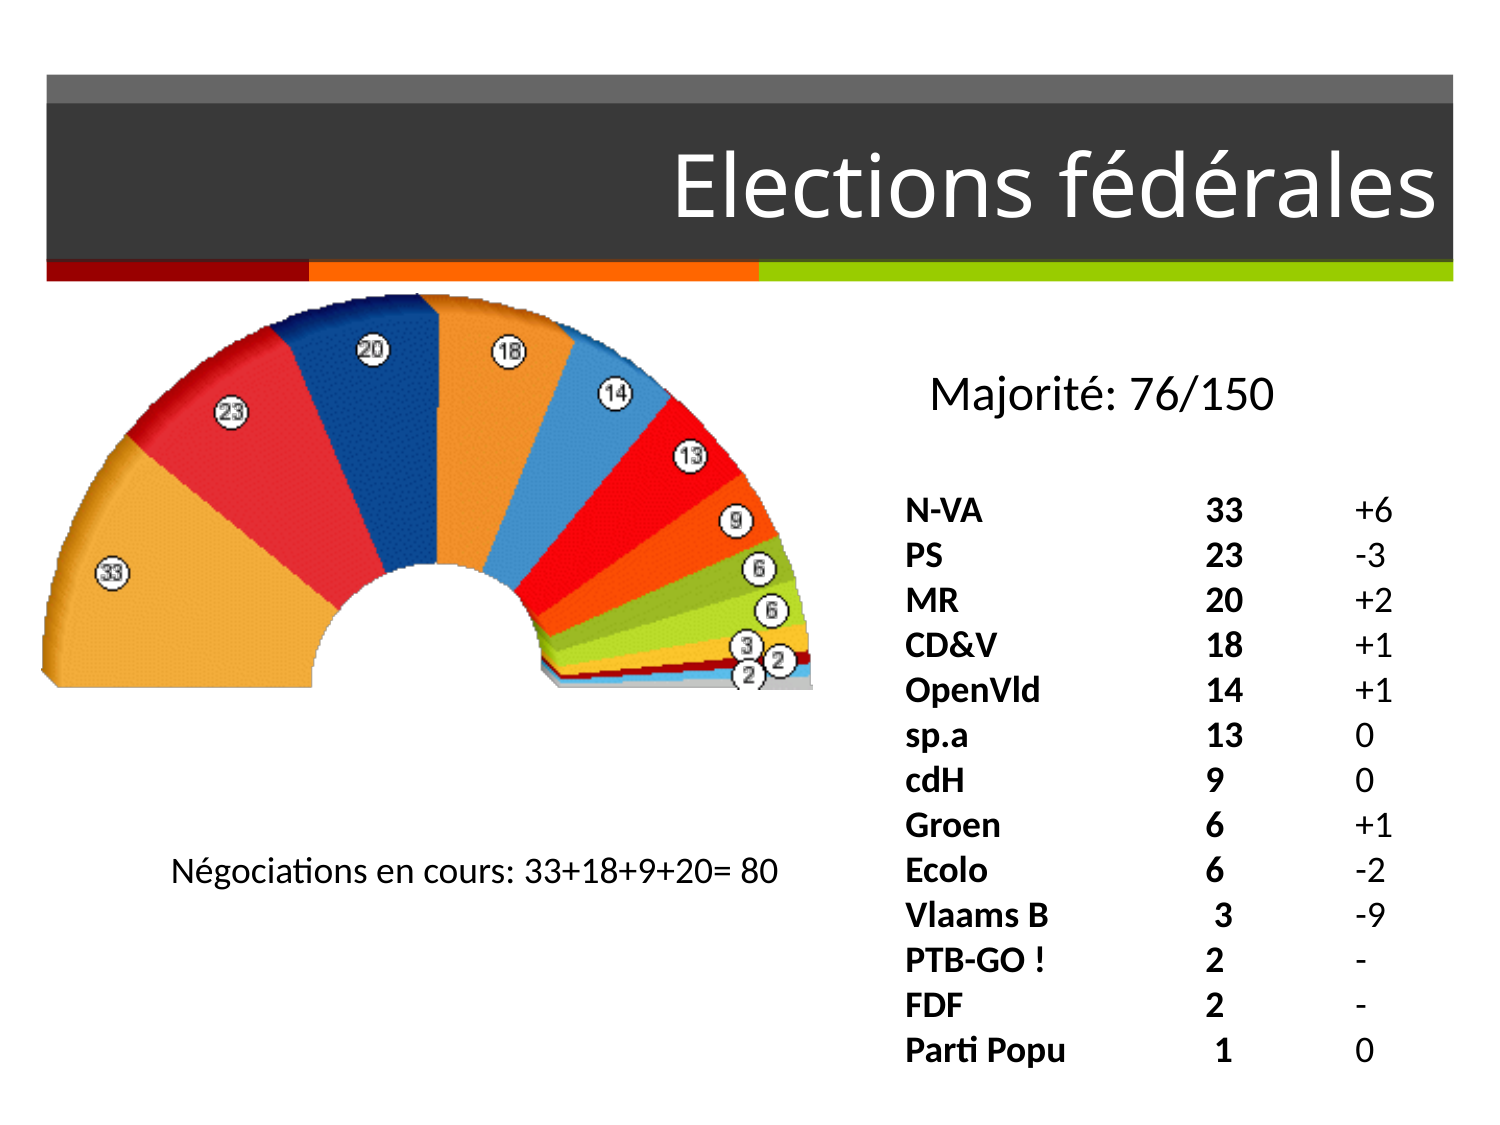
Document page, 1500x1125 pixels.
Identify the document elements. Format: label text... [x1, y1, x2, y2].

picture [41, 292, 814, 690]
text_box Majorité: 76/150 [914, 353, 1290, 428]
text_box Négociations en cours: 33+18+9+20= 80 [156, 838, 794, 899]
text_box N-VA 33 +6 PS 23 -3 MR 20 +2 CD&V 18 +1 OpenVld 14 +1 sp.a 13 0 cdH 9 0 Groen 6 +1 Ecolo 6 -2 Vlaams B 3 -9 PTB-GO ! 2 - FDF 2 - Parti Popu 1 0 [890, 477, 1500, 1123]
title Elections fédérales [46, 103, 1454, 263]
